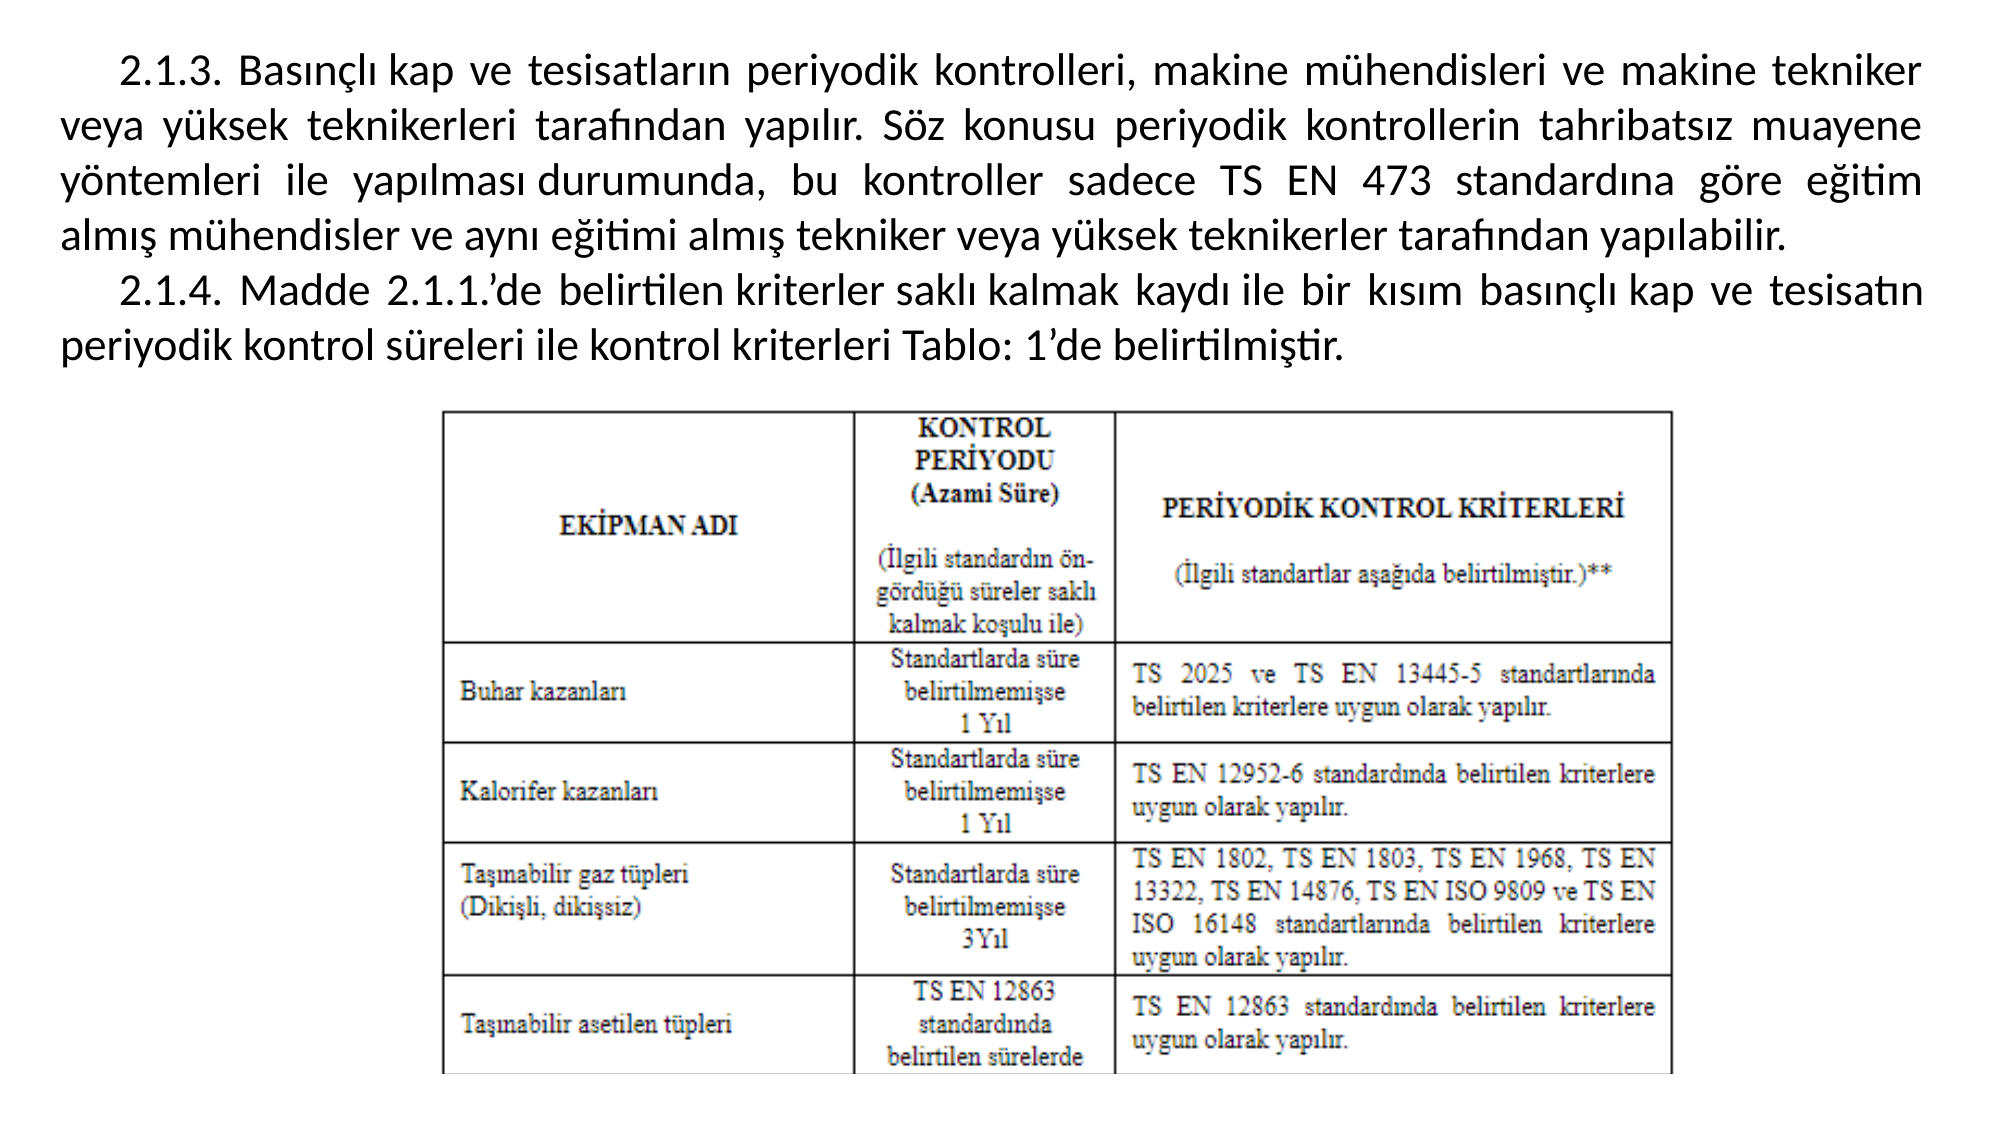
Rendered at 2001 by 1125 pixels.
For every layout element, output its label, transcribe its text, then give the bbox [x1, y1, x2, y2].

picture [434, 402, 1688, 1074]
text_box 2.1.3. Basınçlı kap ve tesisatların periyodik kontrolleri, makine mühendisleri ve makine tekniker veya yüksek teknikerleri tarafından yapılır. Söz konusu periyodik kontrollerin tahribatsız muayene yöntemleri ile yapılması durumunda, bu kontroller sadece TS EN 473 standardına göre eğitim almış mühendisler ve aynı eğitimi almış tekniker veya yüksek teknikerler tarafından yapılabilir. 2.1.4. Madde 2.1.1.’de belirtilen kriterler saklı kalmak kaydı ile bir kısım basınçlı kap ve tesisatın periyodik kontrol süreleri ile kontrol kriterleri Tablo: 1’de belirtilmiştir. [45, 32, 1940, 377]
